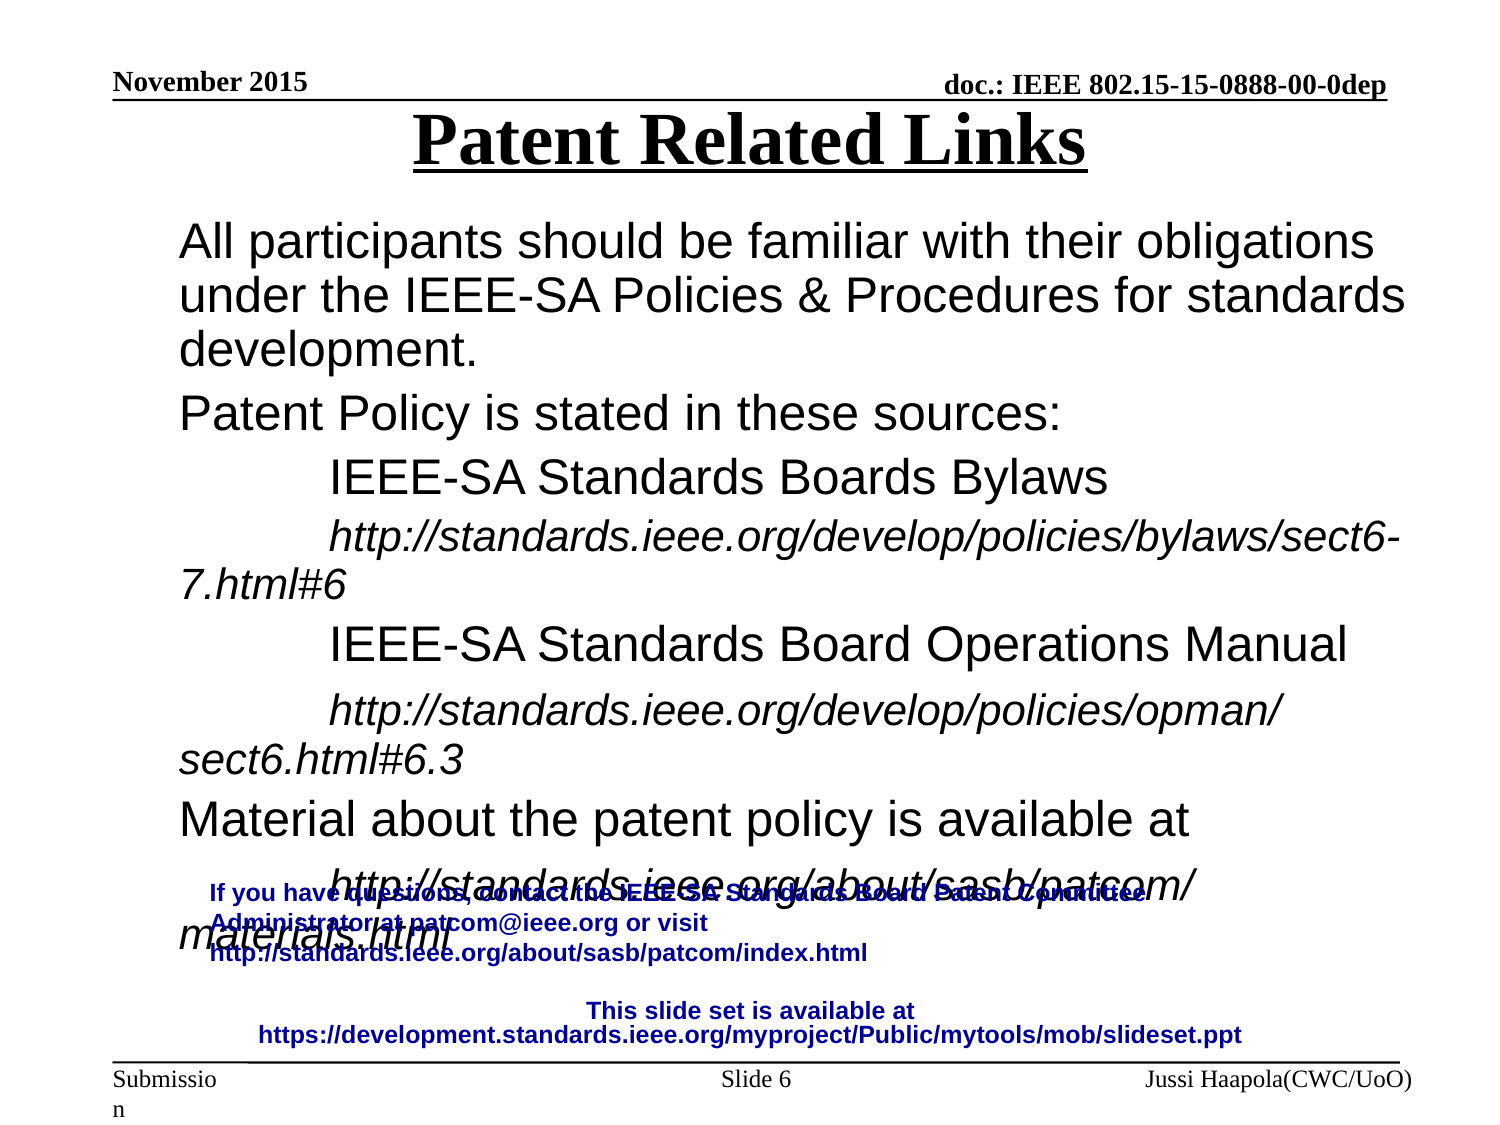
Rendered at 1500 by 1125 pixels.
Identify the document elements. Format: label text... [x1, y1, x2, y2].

text_box Patent Related Links [41, 82, 1459, 220]
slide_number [112, 62, 375, 98]
slide_number Slide 6 [712, 1062, 800, 1093]
text_box If you have questions, contact the IEEE-SA Standards Board Patent Committee Administrator at patcom@ieee.org or visit http://standards.ieee.org/about/sasb/patcom/index.html This slide set is available at https://development.standards.ieee.org/myproject/Public/mytools/mob/slideset.ppt [194, 869, 1308, 1056]
footer Jussi Haapola(CWC/UoO) [900, 1062, 1413, 1125]
text_box All participants should be familiar with their obligations under the IEEE-SA Policies & Procedures for standards development. Patent Policy is stated in these sources: IEEE-SA Standards Boards Bylaws http://standards.ieee.org/develop/policies/bylaws/sect6-7.html#6 IEEE-SA Standards Board Operations Manual http://standards.ieee.org/develop/policies/opman/sect6.html#6.3 Material about the patent policy is available at http://standards.ieee.org/about/sasb/patcom/materials.html [42, 208, 1460, 846]
